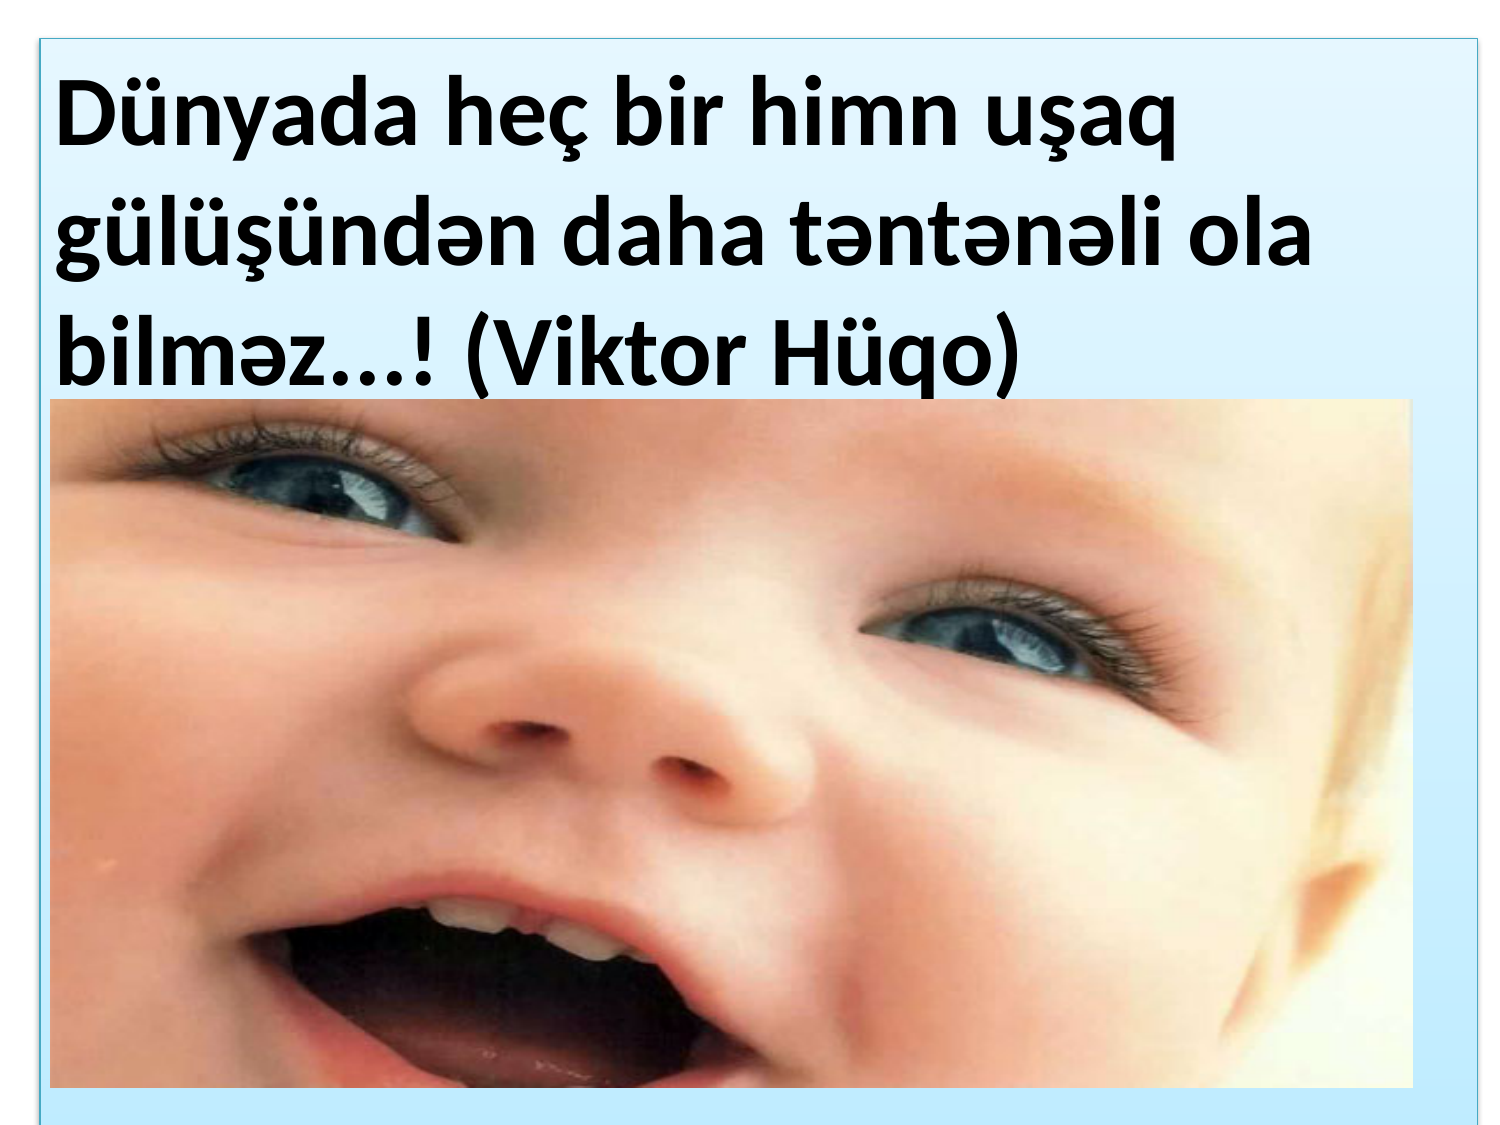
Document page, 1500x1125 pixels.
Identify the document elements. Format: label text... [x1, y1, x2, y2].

slide_number 22 [1074, 1042, 1425, 1103]
picture [49, 399, 1413, 1088]
list Dünyada heç bir himn uşaq gülüşündən daha təntənəli ola bilməz...! (Viktor Hüqo) [39, 38, 1478, 1125]
